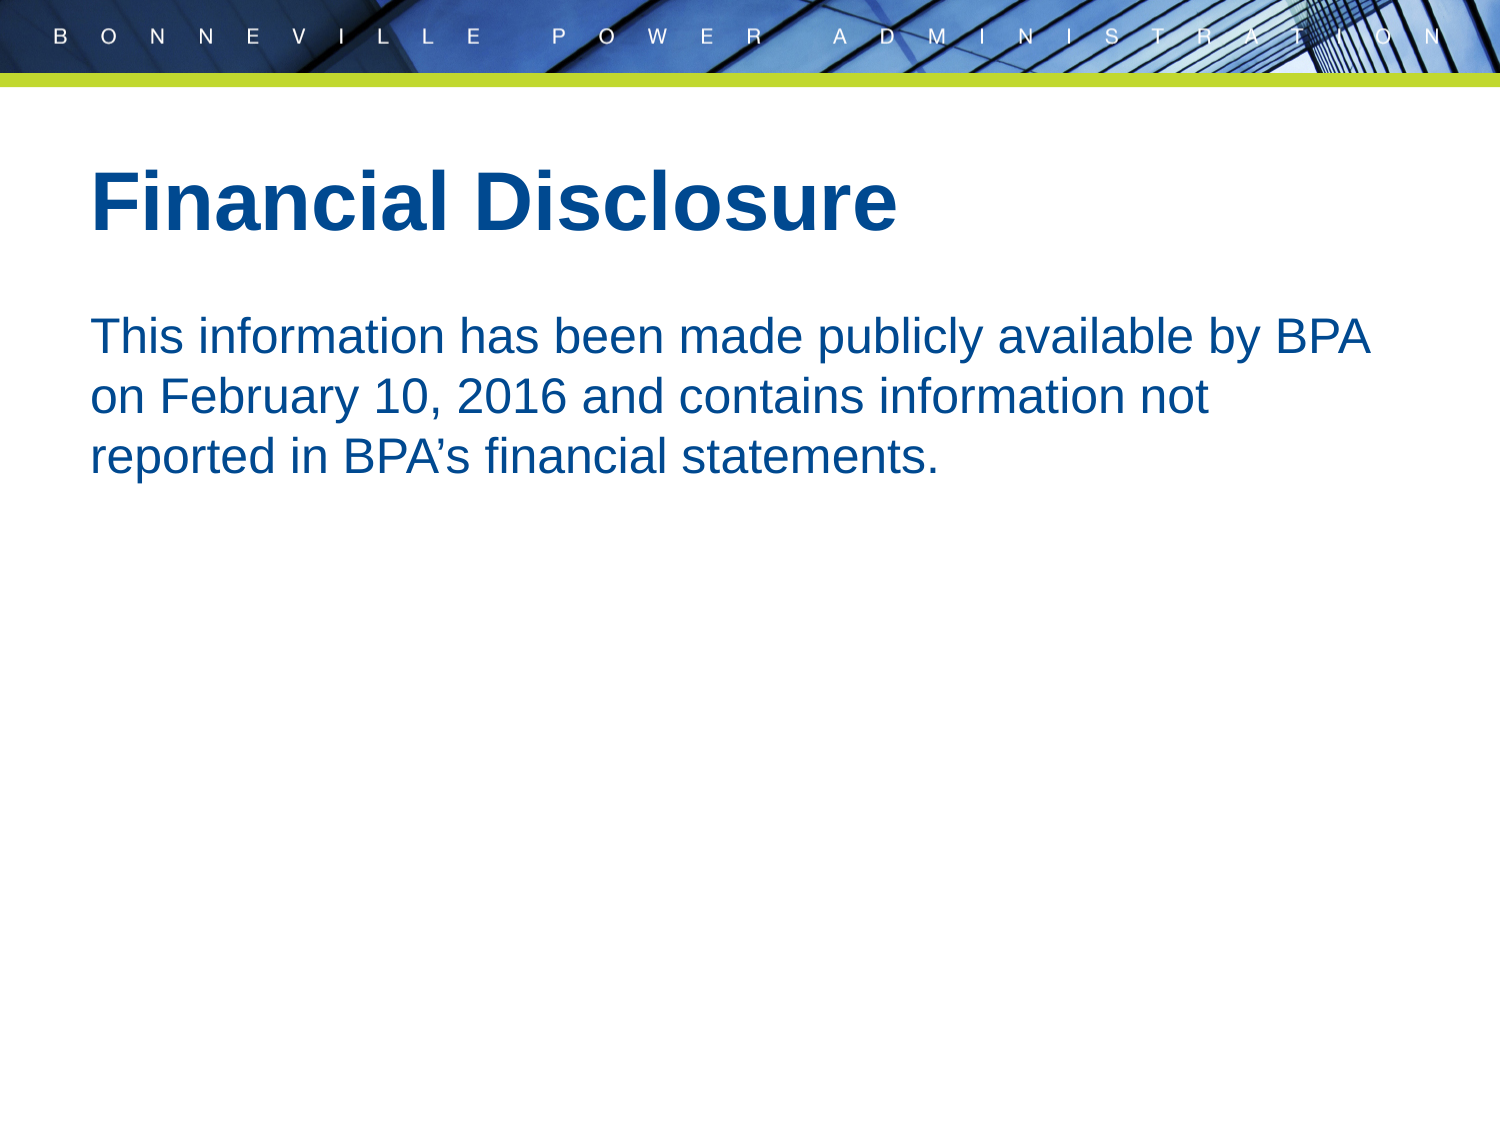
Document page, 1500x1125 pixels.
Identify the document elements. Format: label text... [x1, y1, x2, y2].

picture [0, 0, 1500, 73]
list This information has been made publicly available by BPA on February 10, 2016 and contains information not reported in BPA’s financial statements. [75, 296, 1425, 972]
title Financial Disclosure [75, 120, 1425, 275]
